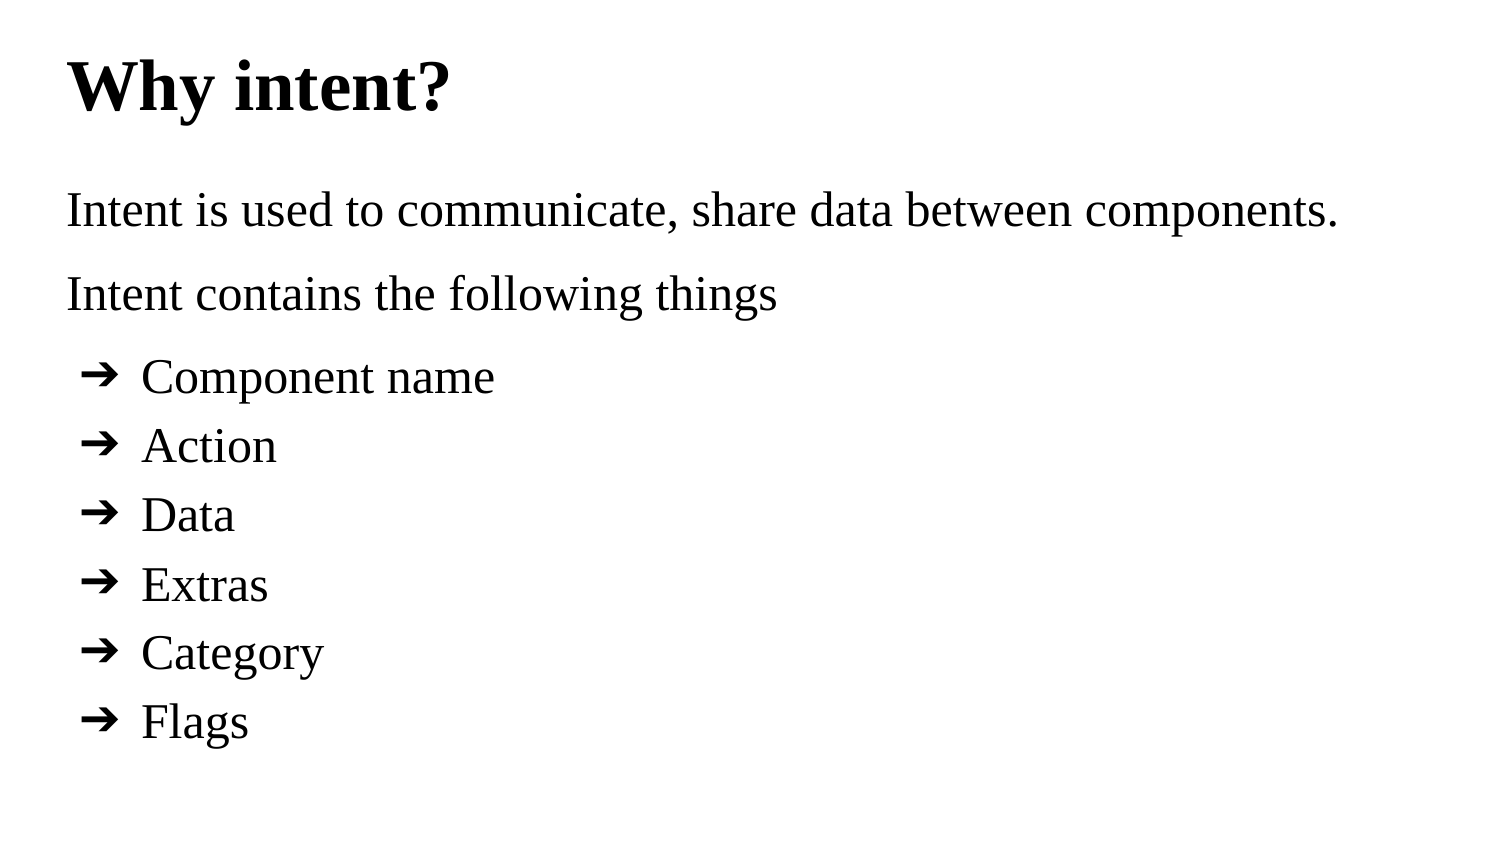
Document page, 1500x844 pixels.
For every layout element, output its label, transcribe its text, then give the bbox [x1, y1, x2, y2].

subtitle Intent is used to communicate, share data between components. Intent contains the following things Component name Action Data Extras Category Flags [51, 152, 1449, 833]
title Why intent? [51, 9, 1449, 140]
